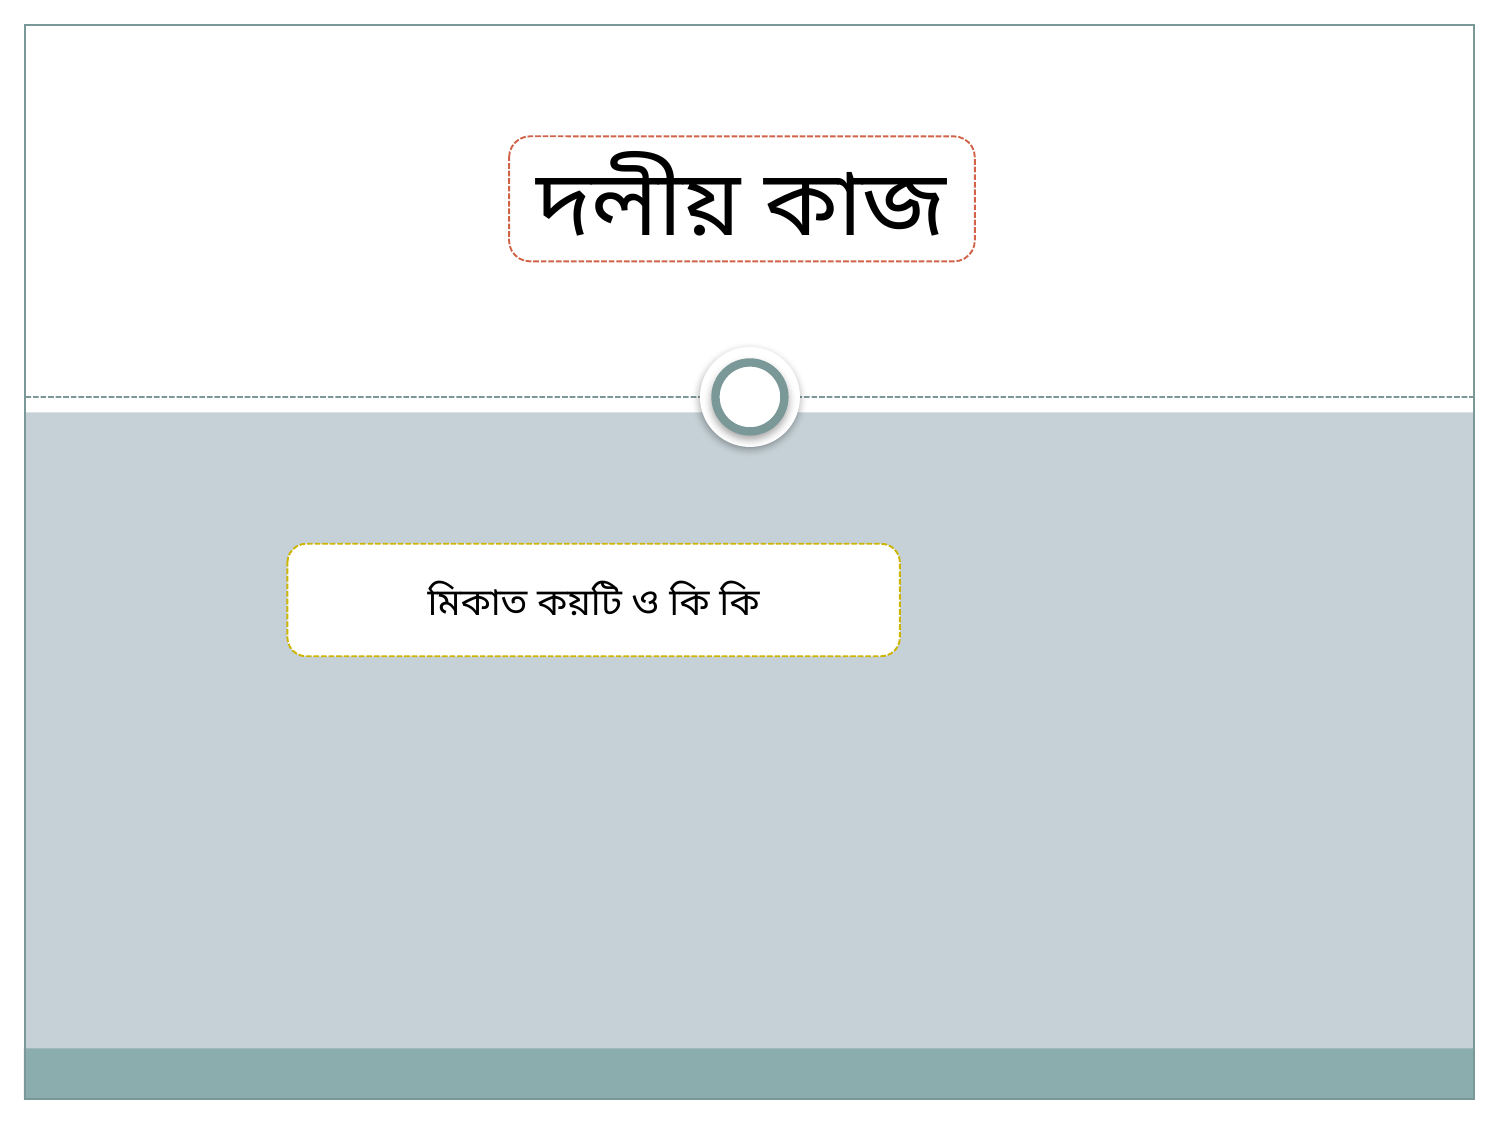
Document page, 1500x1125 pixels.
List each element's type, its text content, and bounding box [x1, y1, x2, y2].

text_box মিকাত কয়টি ও কি কি [286, 542, 901, 658]
text_box দলীয় কাজ [508, 135, 976, 263]
